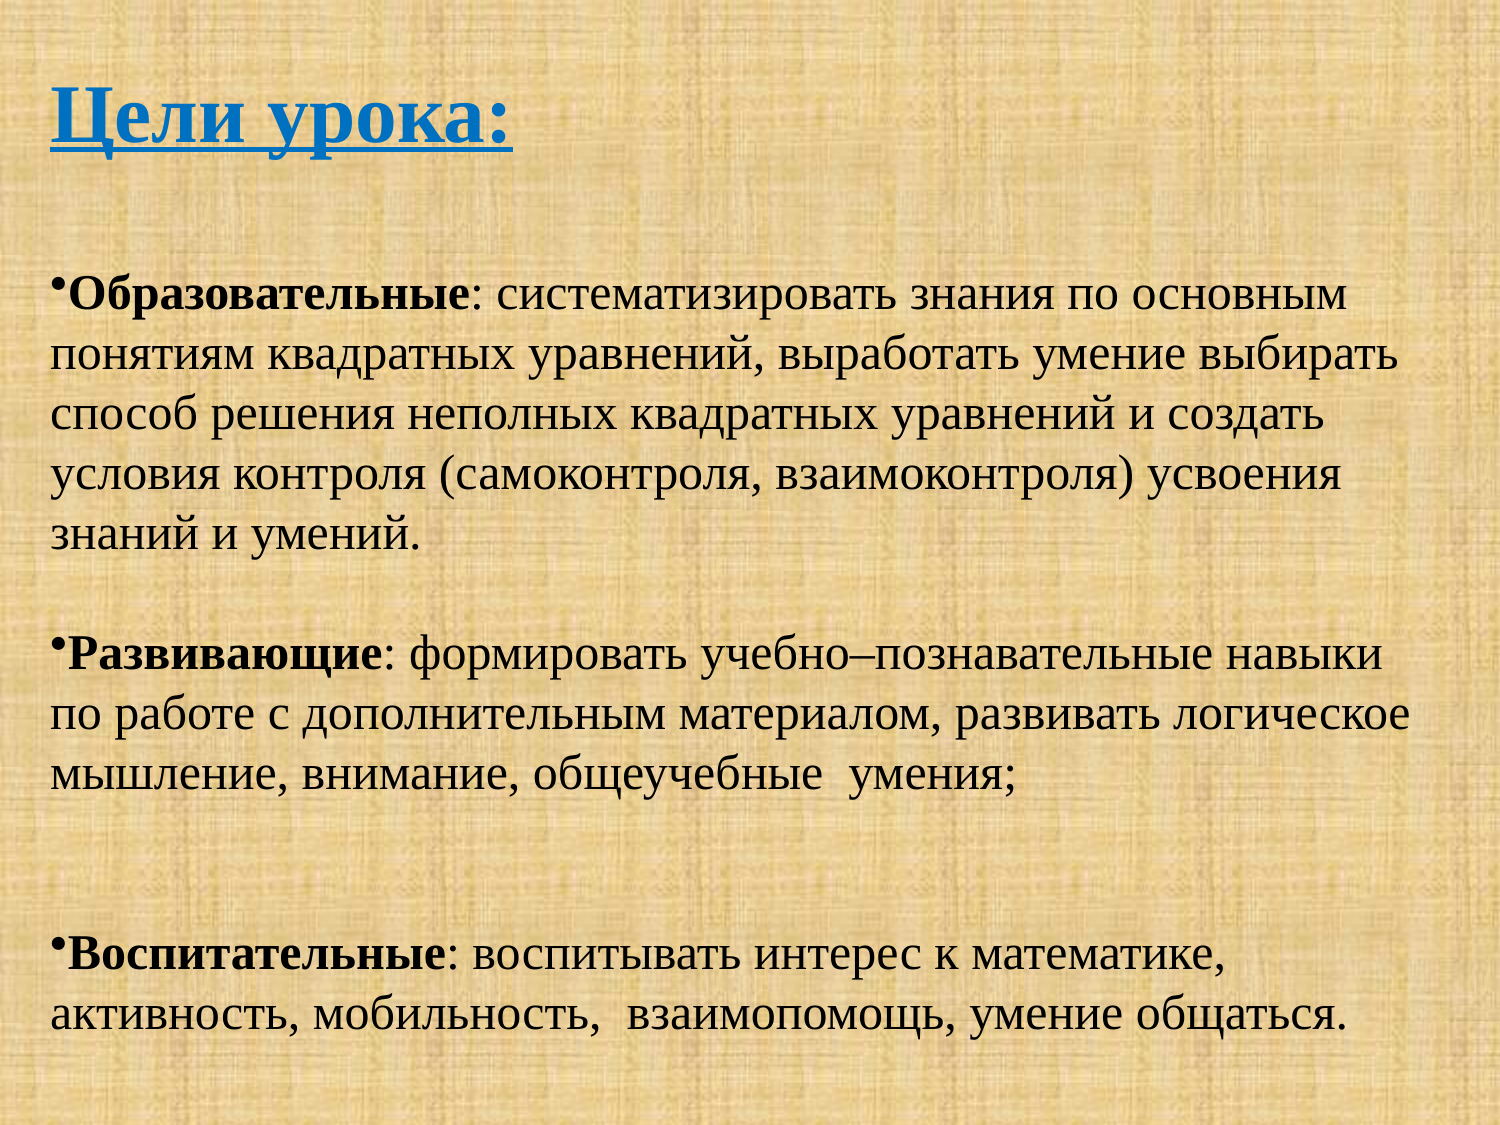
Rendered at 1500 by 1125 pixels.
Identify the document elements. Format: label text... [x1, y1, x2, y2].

picture [0, 0, 1500, 1125]
text_box Цели урока: Образовательные: систематизировать знания по основным понятиям квадратных уравнений, выработать умение выбирать способ решения неполных квадратных уравнений и создать условия контроля (самоконтроля, взаимоконтроля) усвоения знаний и умений. Развивающие: формировать учебно–познавательные навыки по работе с дополнительным материалом, развивать логическое мышление, внимание, общеучебные умения; Воспитательные: воспитывать интерес к математике, активность, мобильность, взаимопомощь, умение общаться. [35, 51, 1454, 1047]
